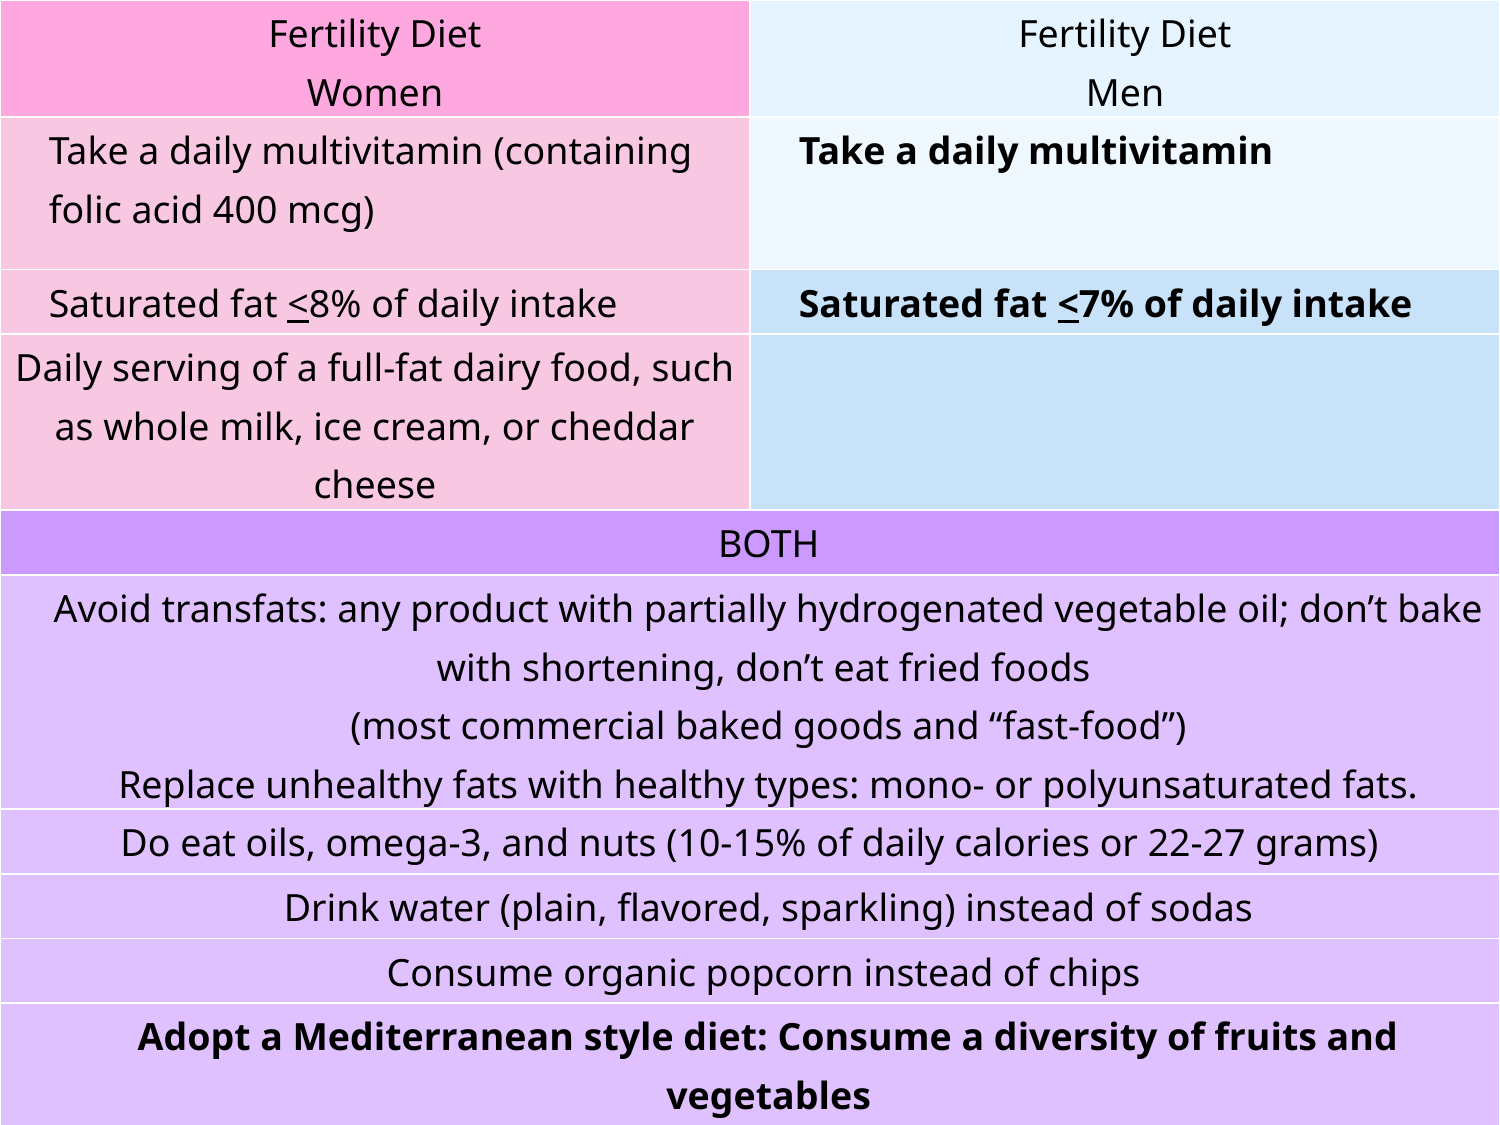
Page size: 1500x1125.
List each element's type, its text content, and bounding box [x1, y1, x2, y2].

table_cell Adopt a Mediterranean style diet: Consume a diversity of fruits and vegetables 20-30 grams per day of fiber [1, 1004, 1499, 1125]
table_cell Avoid transfats: any product with partially hydrogenated vegetable oil; don’t bake with shortening, don’t eat fried foods (most commercial baked goods and “fast-food”) Replace unhealthy fats with healthy types: mono- or polyunsaturated fats. [1, 576, 1499, 808]
table_cell Consume organic popcorn instead of chips [1, 939, 1499, 1002]
table_cell Drink water (plain, flavored, sparkling) instead of sodas [1, 875, 1499, 938]
table_header Fertility Diet Women [1, 1, 749, 116]
table_cell Take a daily multivitamin [751, 118, 1499, 269]
table_cell Saturated fat <7% of daily intake [751, 270, 1499, 333]
table_cell Saturated fat <8% of daily intake [1, 270, 749, 333]
table_header Fertility Diet Men [751, 1, 1499, 116]
table_cell Take a daily multivitamin (containing folic acid 400 mcg) [1, 118, 749, 269]
table_cell BOTH [1, 511, 1499, 574]
table_cell [751, 335, 1499, 509]
table_cell Do eat oils, omega-3, and nuts (10-15% of daily calories or 22-27 grams) [1, 810, 1499, 873]
table_cell Daily serving of a full-fat dairy food, such as whole milk, ice cream, or cheddar cheese [1, 335, 749, 509]
